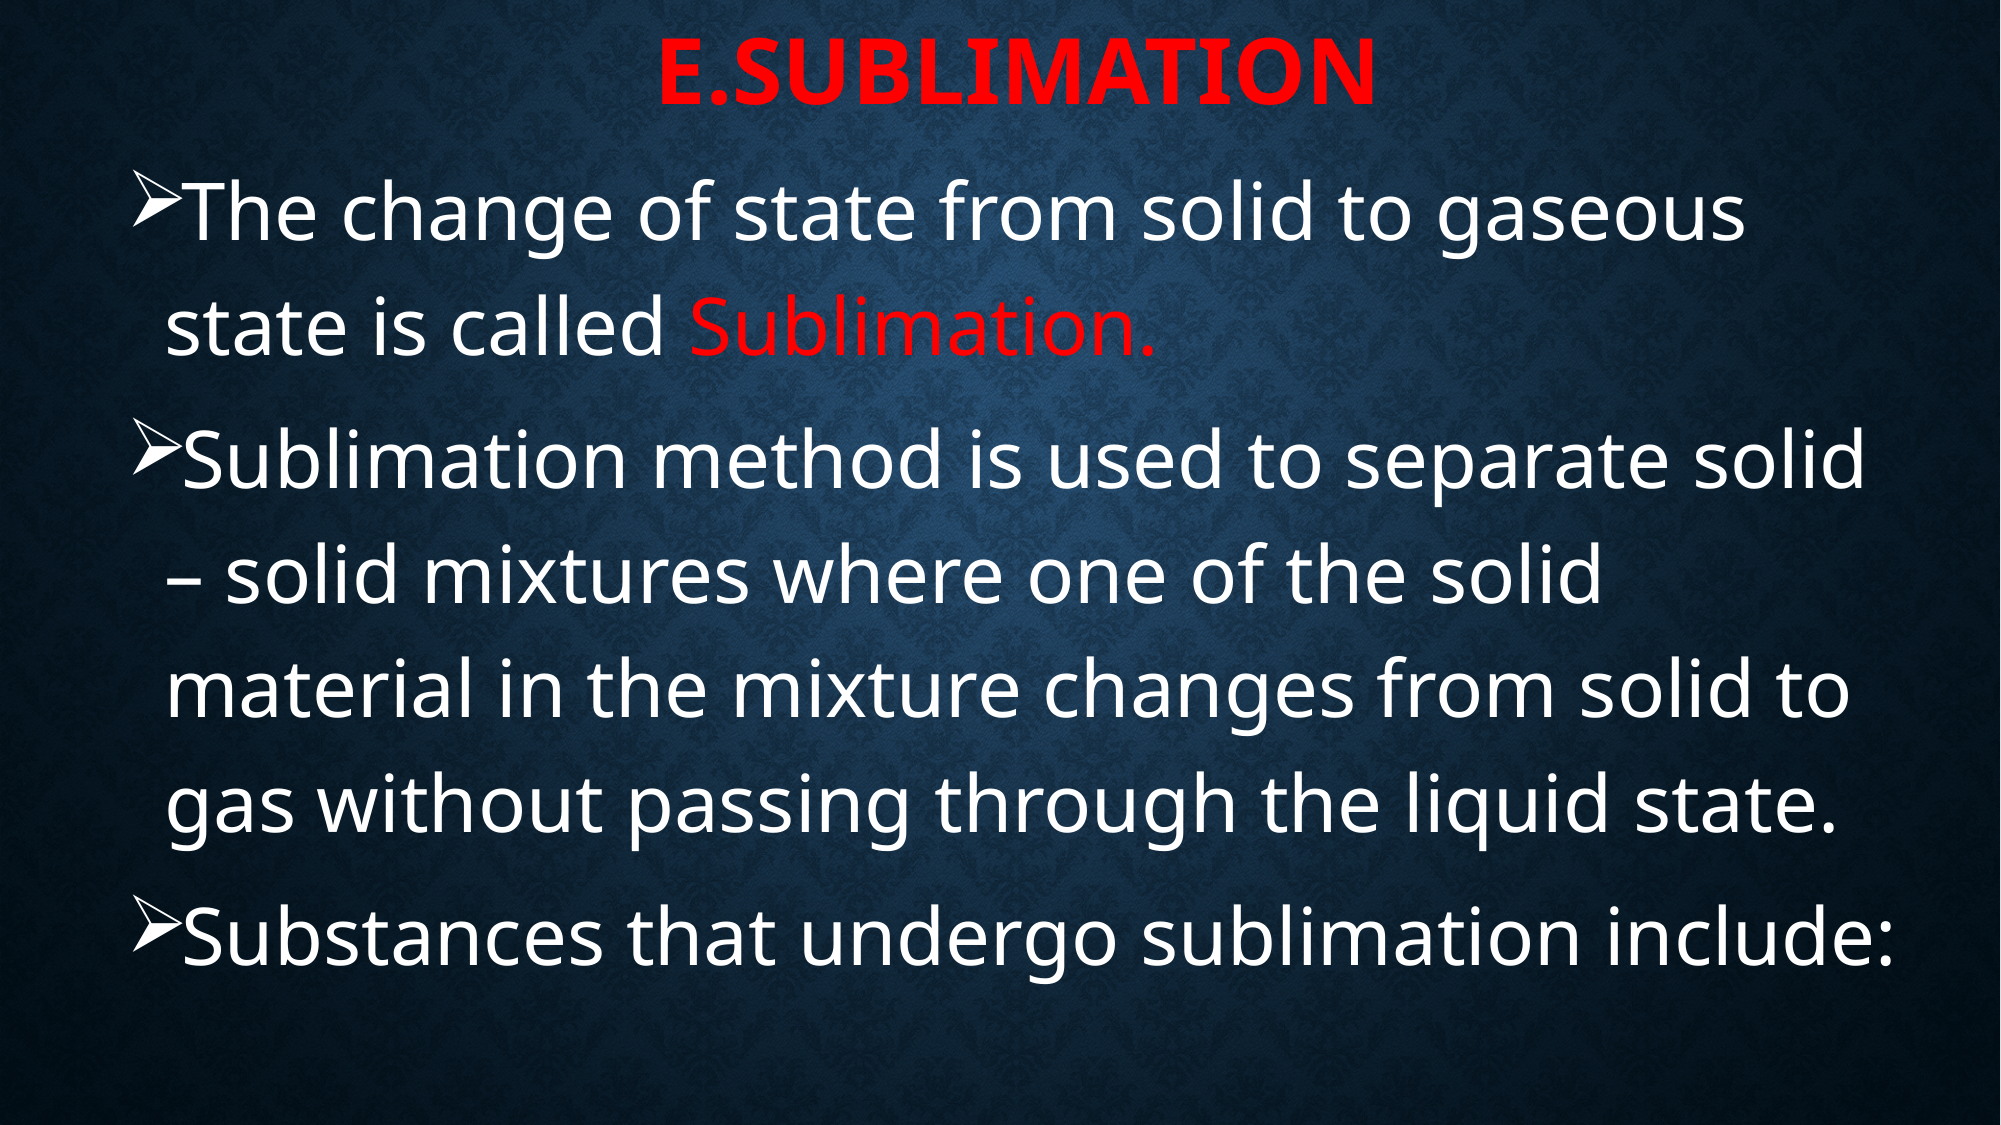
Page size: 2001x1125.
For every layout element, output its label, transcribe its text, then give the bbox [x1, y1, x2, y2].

title e.Sublimation [111, 15, 1926, 133]
list The change of state from solid to gaseous state is called Sublimation. Sublimation method is used to separate solid – solid mixtures where one of the solid material in the mixture changes from solid to gas without passing through the liquid state. Substances that undergo sublimation include: [111, 133, 1926, 1110]
